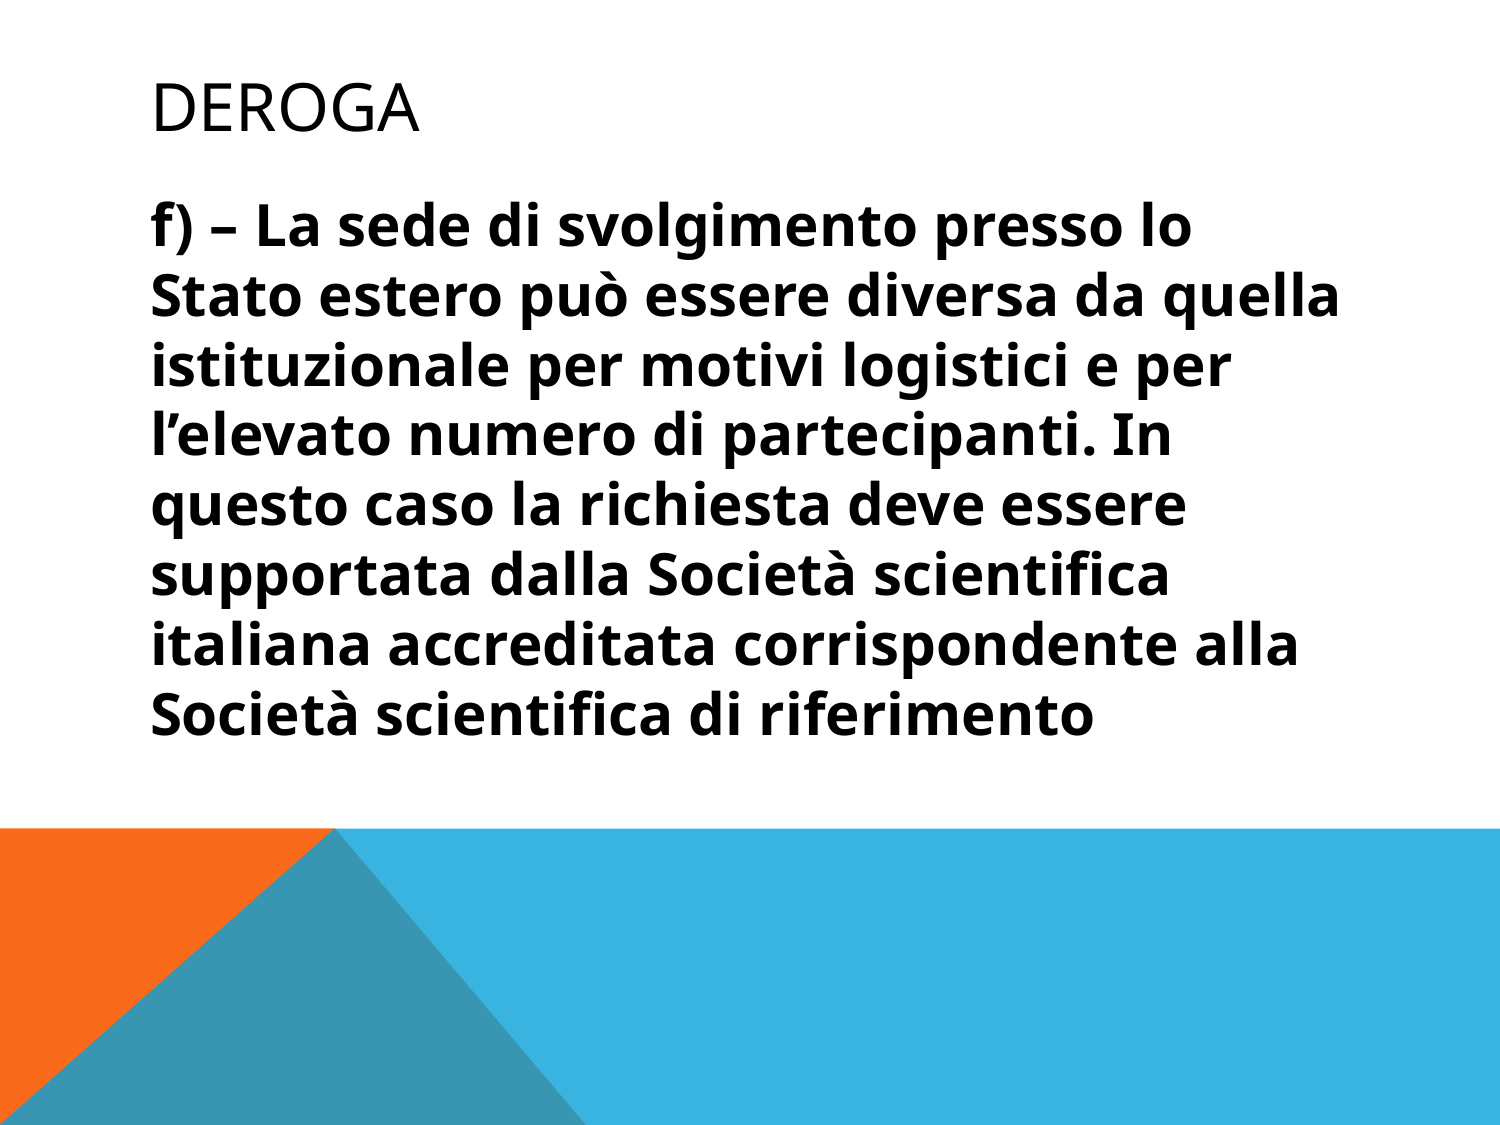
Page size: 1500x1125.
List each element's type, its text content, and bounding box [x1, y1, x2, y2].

title Deroga [135, 60, 1369, 150]
list f) – La sede di svolgimento presso lo Stato estero può essere diversa da quella istituzionale per motivi logistici e per l’elevato numero di partecipanti. In questo caso la richiesta deve essere supportata dalla Società scientifica italiana accreditata corrispondente alla Società scientifica di riferimento [135, 180, 1369, 768]
